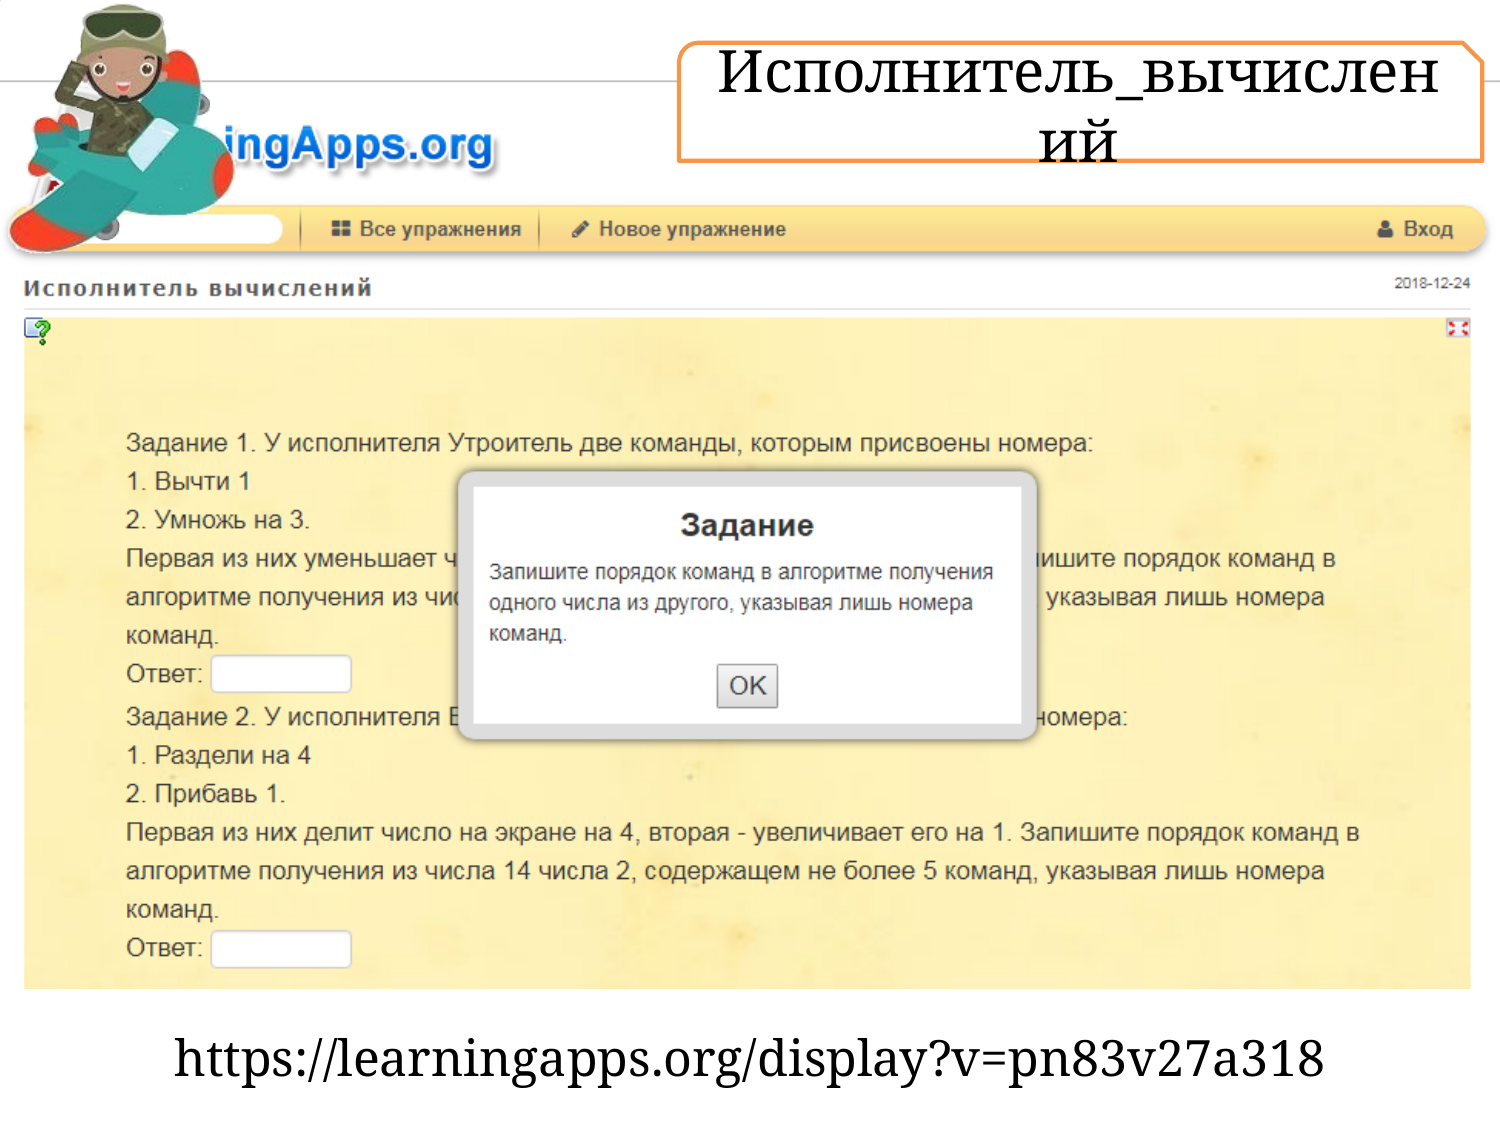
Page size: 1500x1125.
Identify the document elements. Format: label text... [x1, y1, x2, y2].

text_box https://learningapps.org/display?v=pn83v27a318 [0, 1018, 1500, 1094]
picture [0, 0, 1500, 989]
text_box Исполнитель_вычислений [676, 40, 1485, 76]
